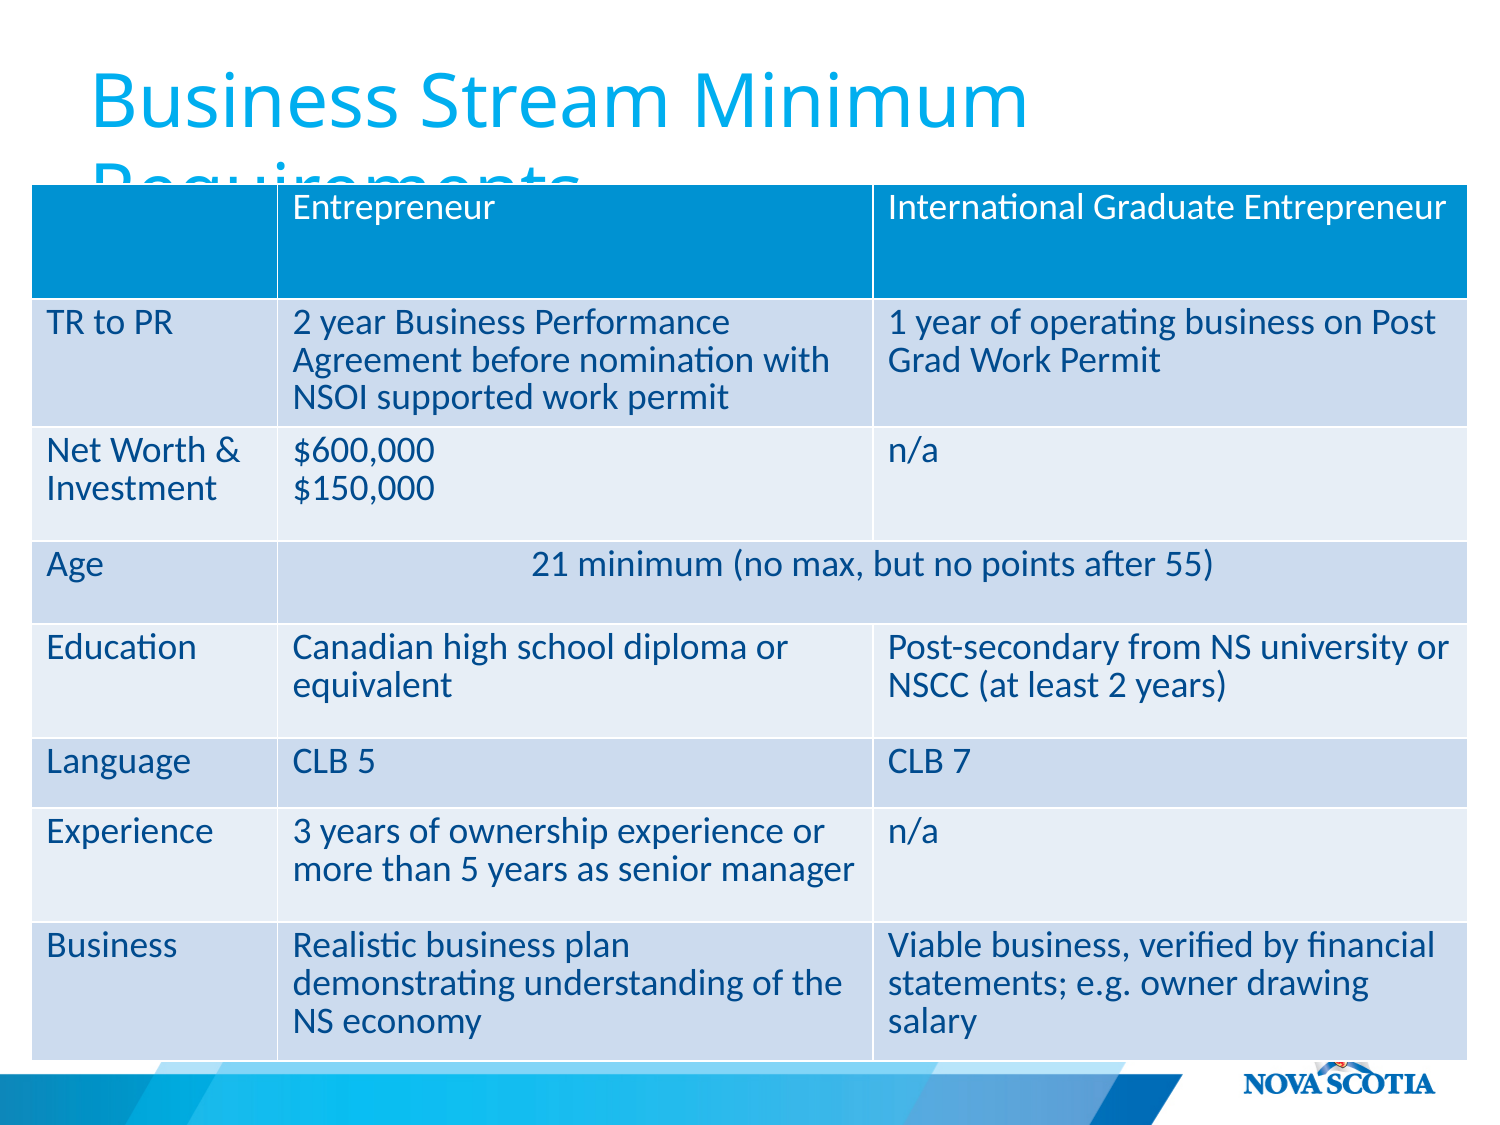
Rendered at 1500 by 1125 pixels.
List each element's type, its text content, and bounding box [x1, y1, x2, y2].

table_cell Language [32, 739, 277, 807]
picture [0, 1, 1499, 1125]
table_header Entrepreneur [278, 185, 872, 298]
table_cell n/a [874, 428, 1467, 540]
table_cell Net Worth & Investment [32, 428, 277, 540]
table_cell Business [32, 923, 277, 1060]
table_cell 1 year of operating business on Post Grad Work Permit [874, 300, 1467, 426]
table_cell n/a [874, 809, 1467, 921]
table_cell Age [32, 542, 277, 623]
table_cell Canadian high school diploma or equivalent [278, 625, 872, 737]
title Business Stream Minimum Requirements [75, 45, 1425, 183]
table_cell CLB 5 [278, 739, 872, 807]
table_cell $600,000 $150,000 [278, 428, 872, 540]
table_header [32, 185, 277, 298]
table_cell TR to PR [32, 300, 277, 426]
table_cell Education [32, 625, 277, 737]
table_cell Viable business, verified by financial statements; e.g. owner drawing salary [874, 923, 1467, 1060]
table_header International Graduate Entrepreneur [874, 185, 1467, 298]
table_cell 3 years of ownership experience or more than 5 years as senior manager [278, 809, 872, 921]
table_cell 2 year Business Performance Agreement before nomination with NSOI supported work permit [278, 300, 872, 426]
table_cell 21 minimum (no max, but no points after 55) [278, 542, 1467, 623]
table_cell Experience [32, 809, 277, 921]
table_cell CLB 7 [874, 739, 1467, 807]
table_cell Post-secondary from NS university or NSCC (at least 2 years) [874, 625, 1467, 737]
table_cell Realistic business plan demonstrating understanding of the NS economy [278, 923, 872, 1060]
